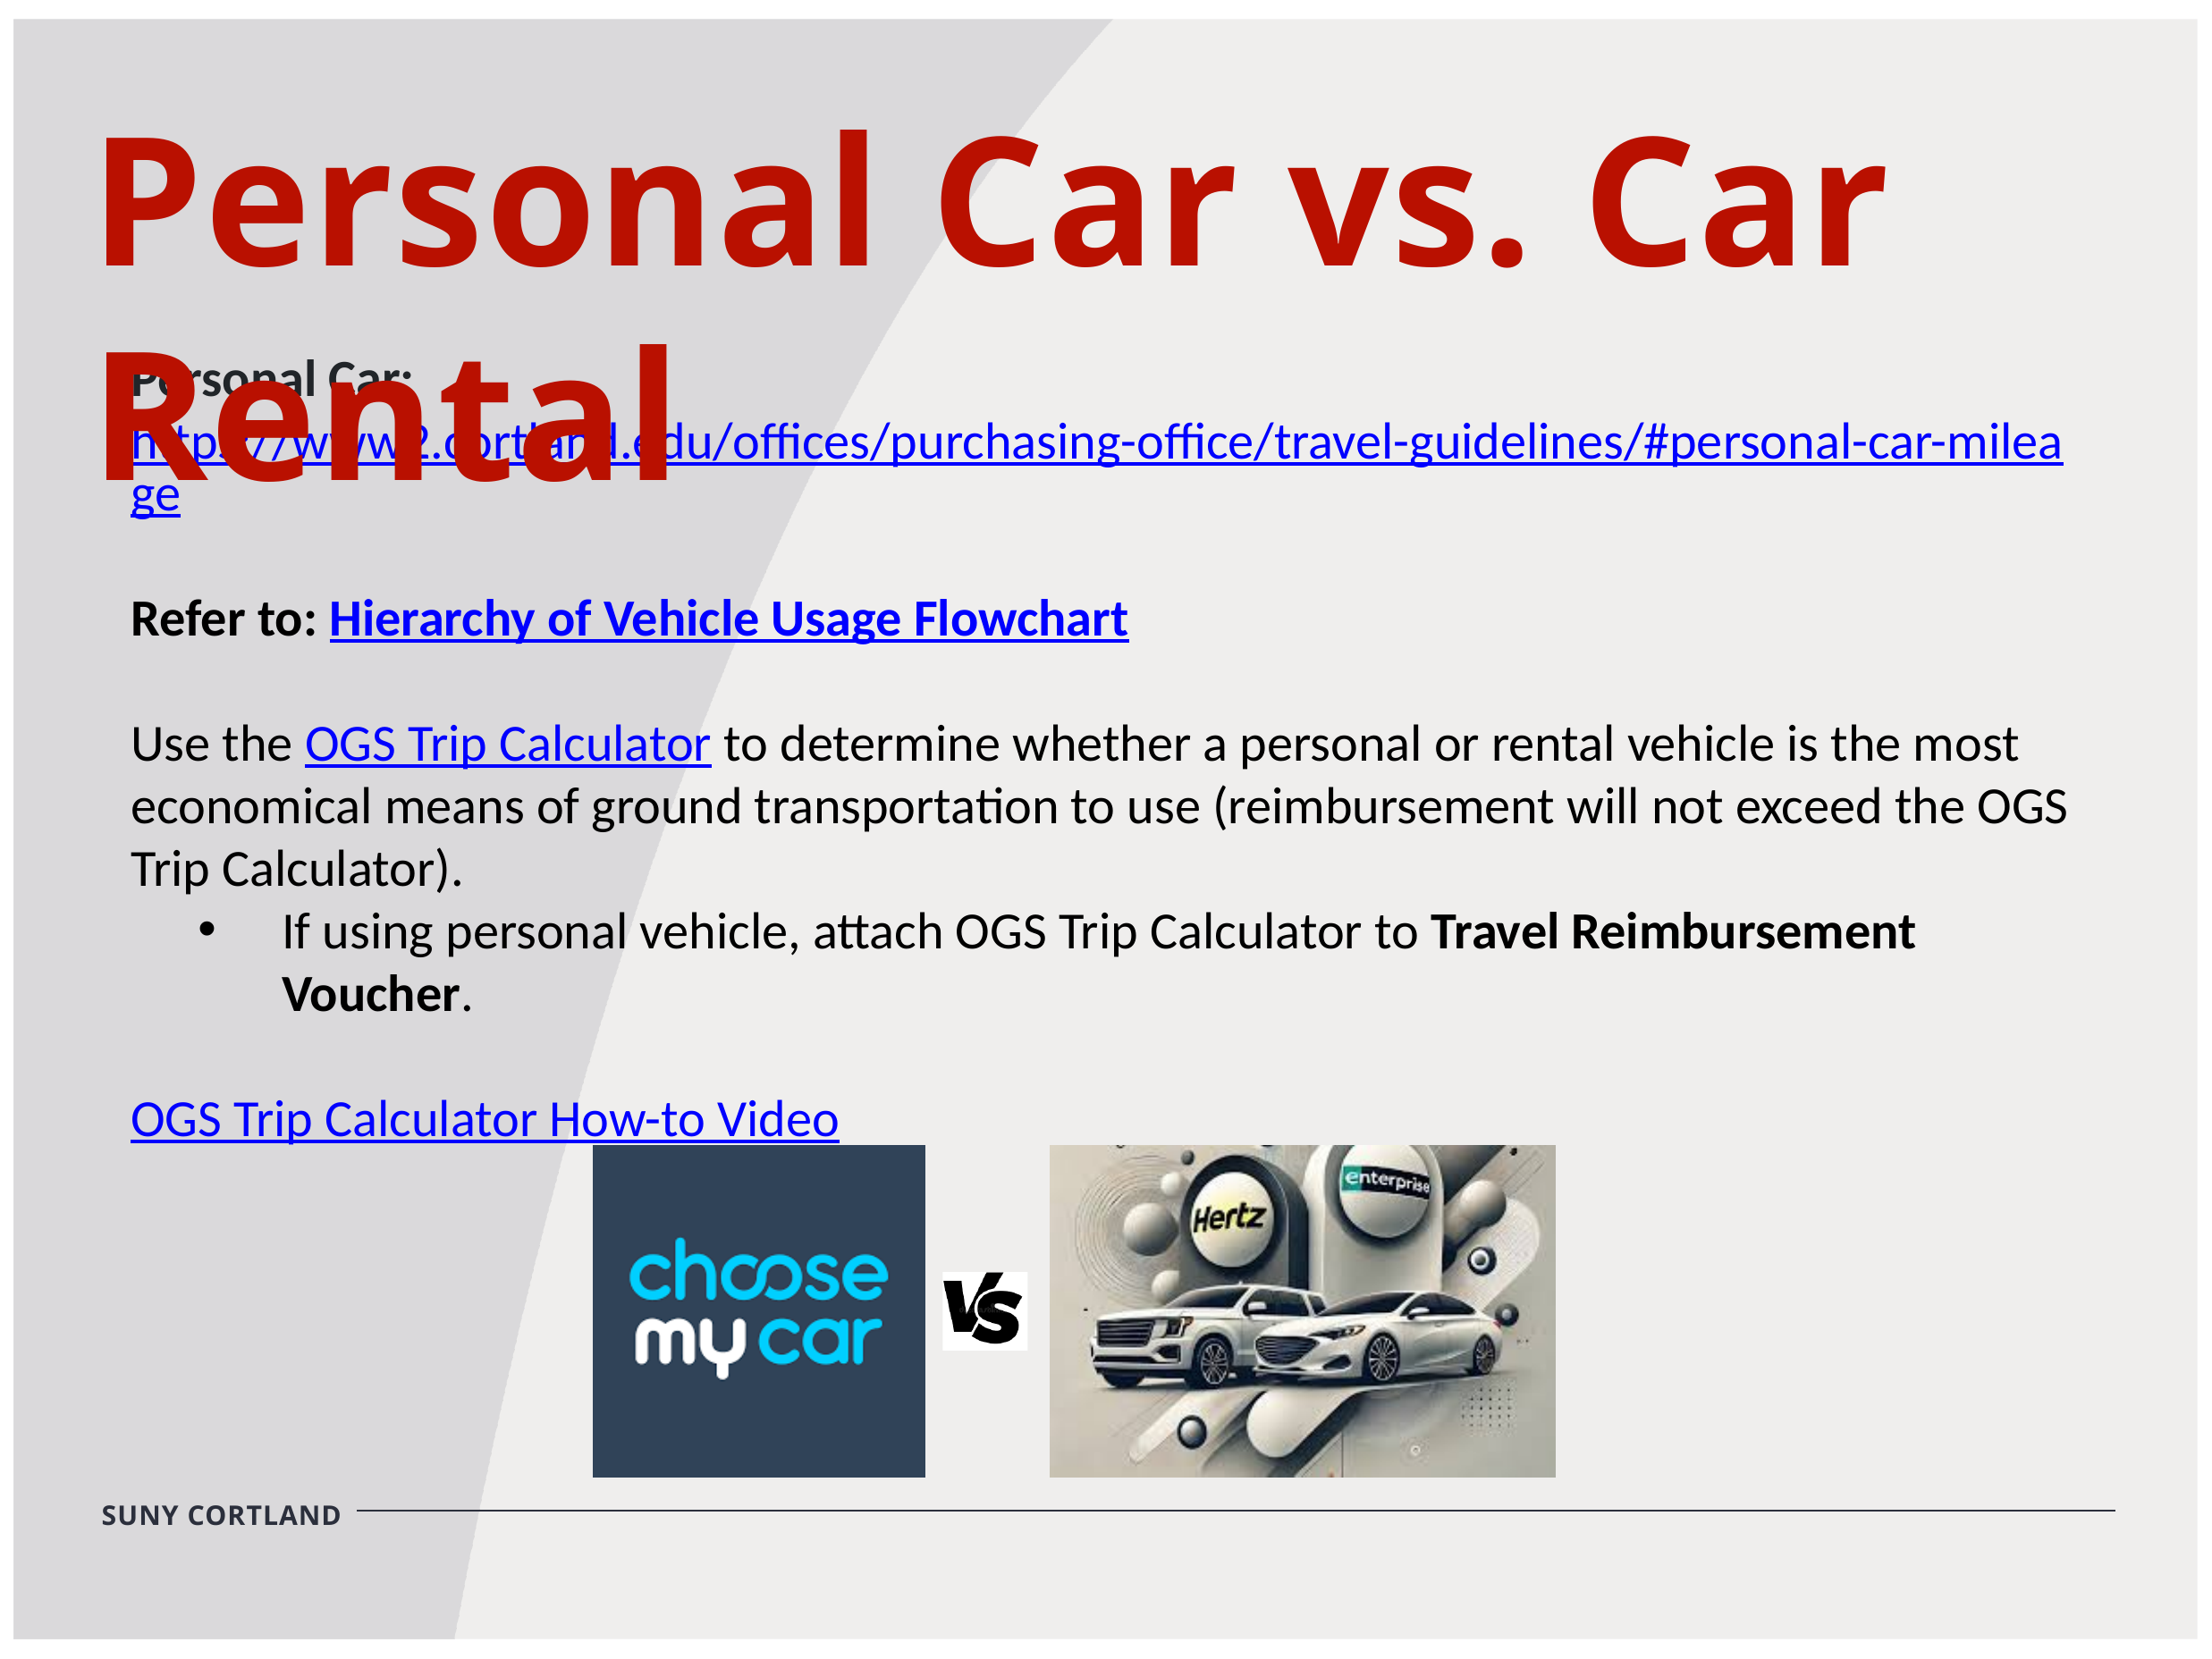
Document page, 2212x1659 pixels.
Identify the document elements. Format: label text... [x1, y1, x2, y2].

list Personal Car vs. Car Rental [77, 80, 2168, 338]
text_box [592, 1144, 1556, 1478]
list Personal Car: https://www2.cortland.edu/offices/purchasing-office/travel-guidelines/#personal-car-mileage Refer to: Hierarchy of Vehicle Usage Flowchart Use the OGS Trip Calculator to determine whether a personal or rental vehicle is the most economical means of ground transportation to use (reimbursement will not exceed the OGS Trip Calculator). If using personal vehicle, attach OGS Trip Calculator to Travel Reimbursement Voucher. OGS Trip Calculator How-to Video [117, 338, 2094, 1467]
